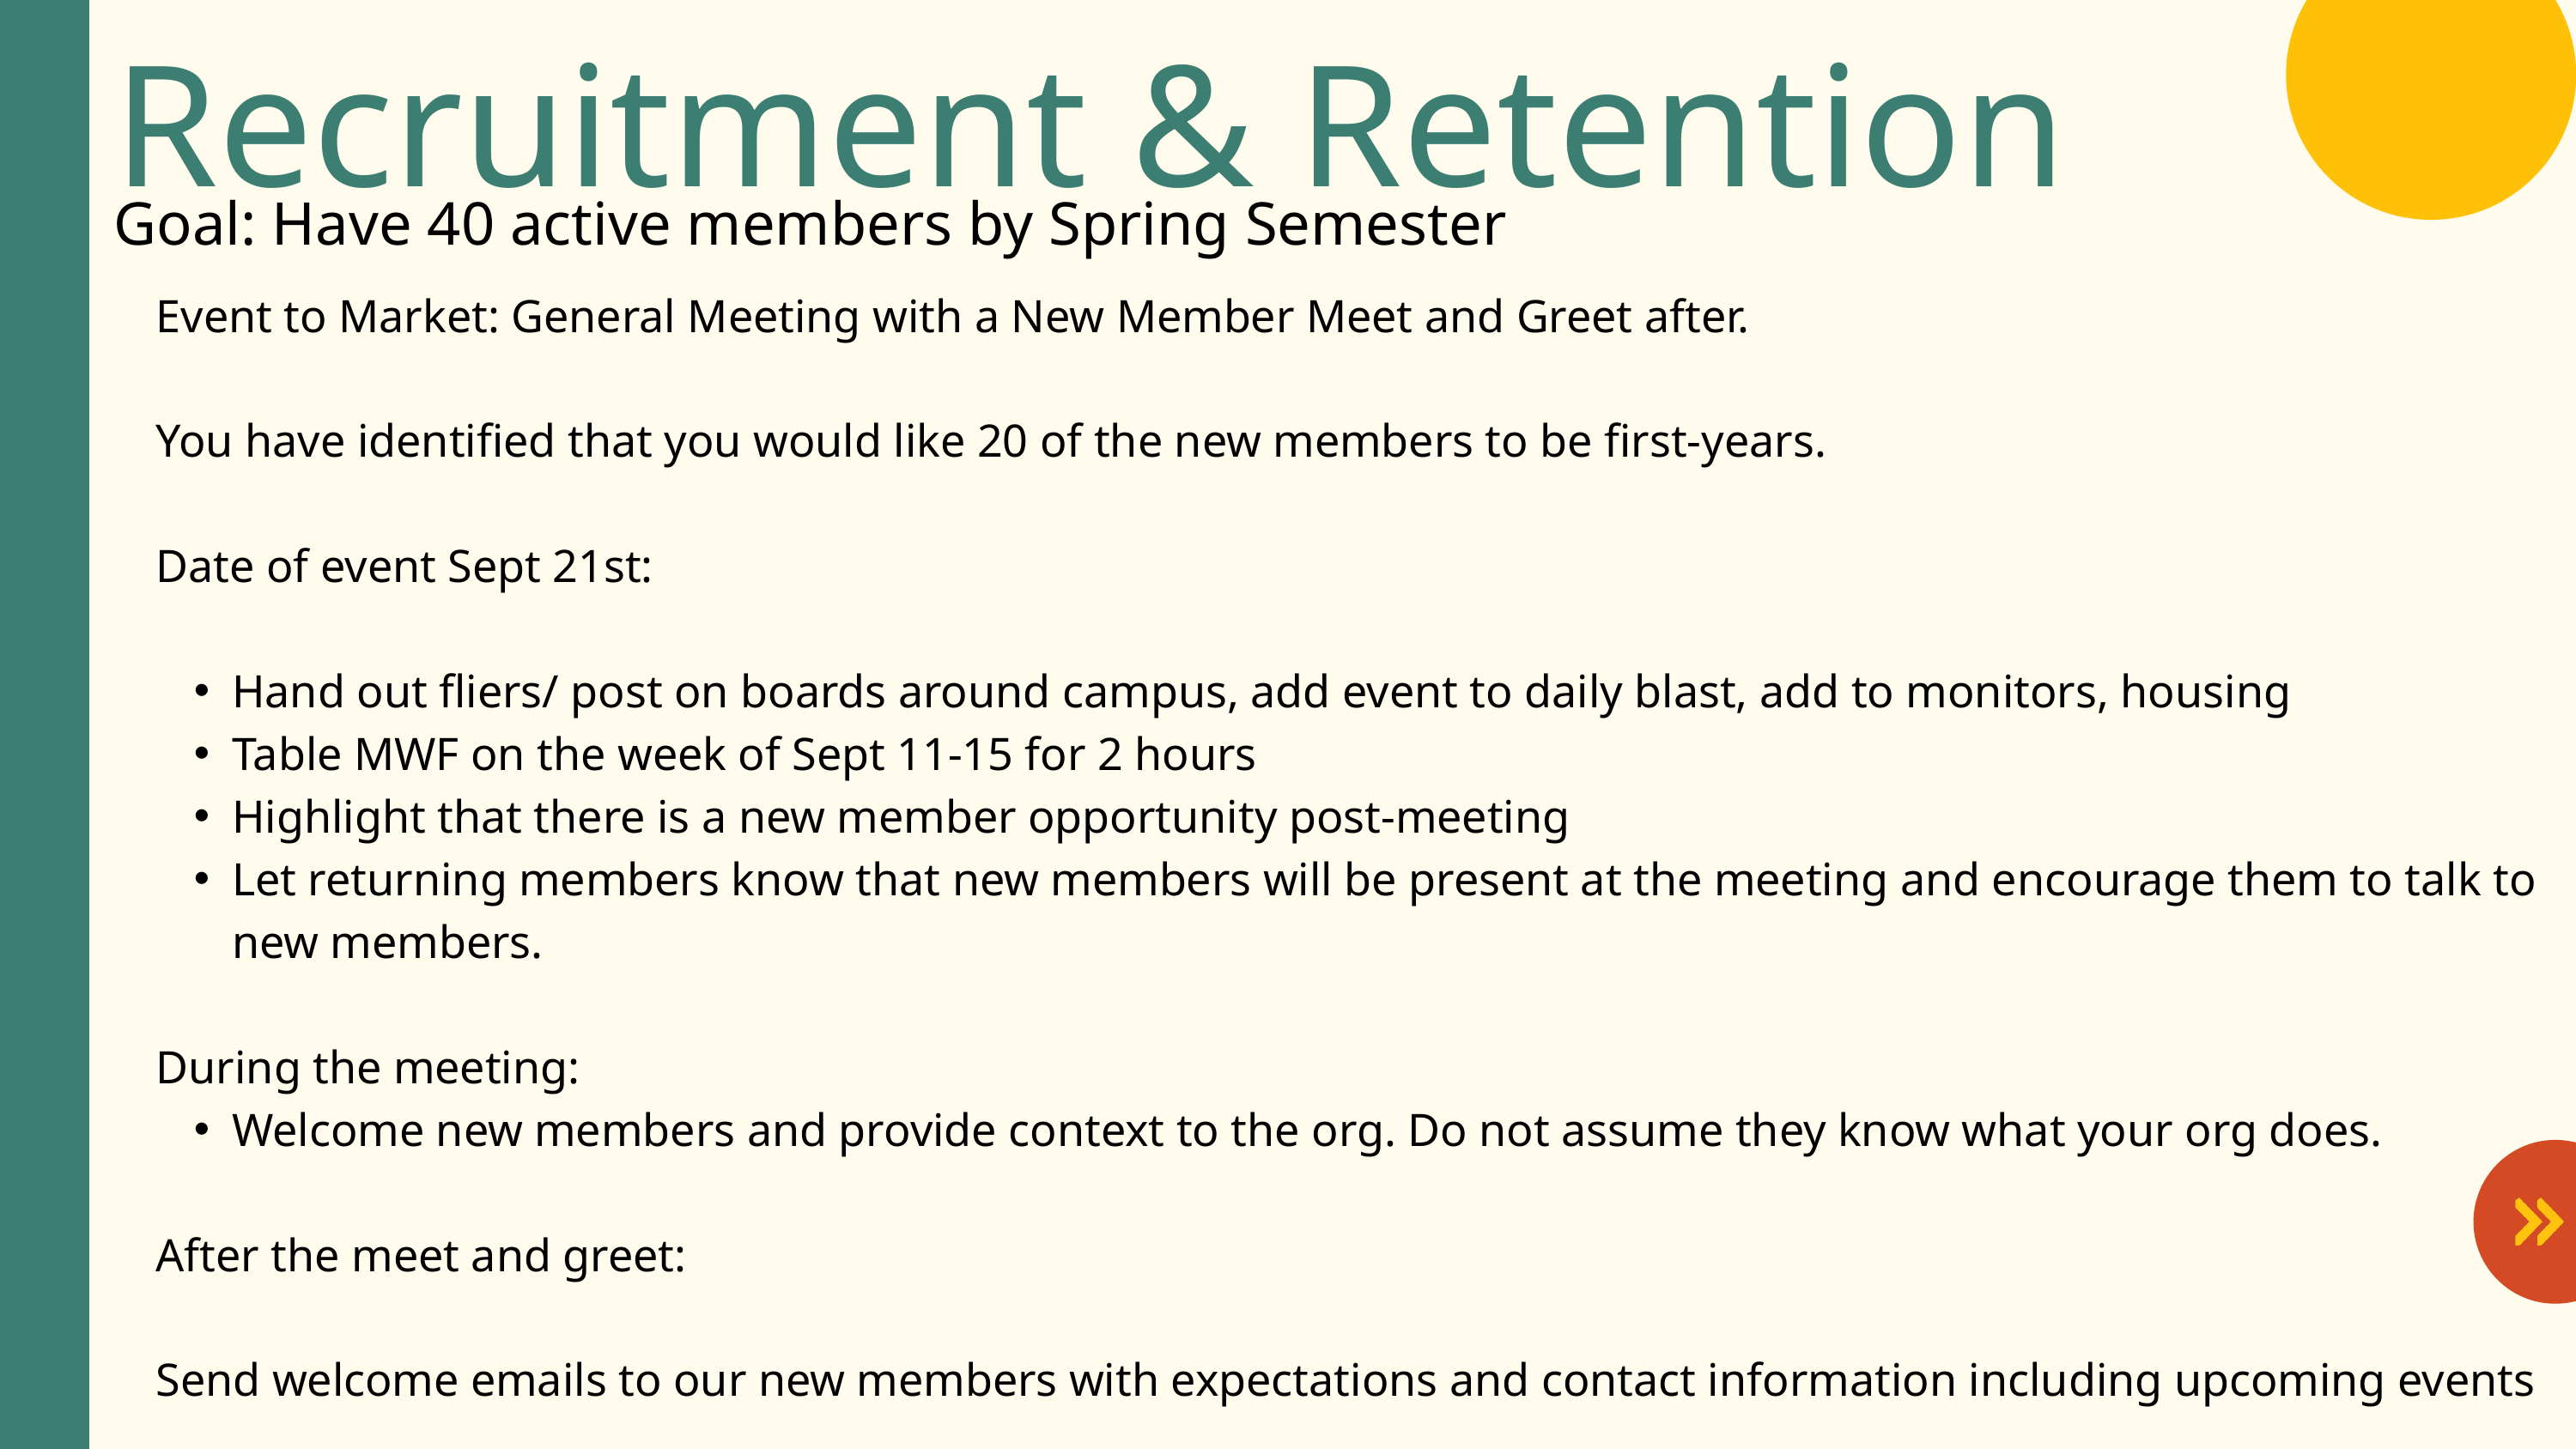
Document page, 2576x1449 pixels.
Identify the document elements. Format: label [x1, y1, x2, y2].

text_box [2285, 0, 2576, 221]
text_box [2473, 1139, 2576, 1304]
text_box [88, 0, 2576, 1449]
